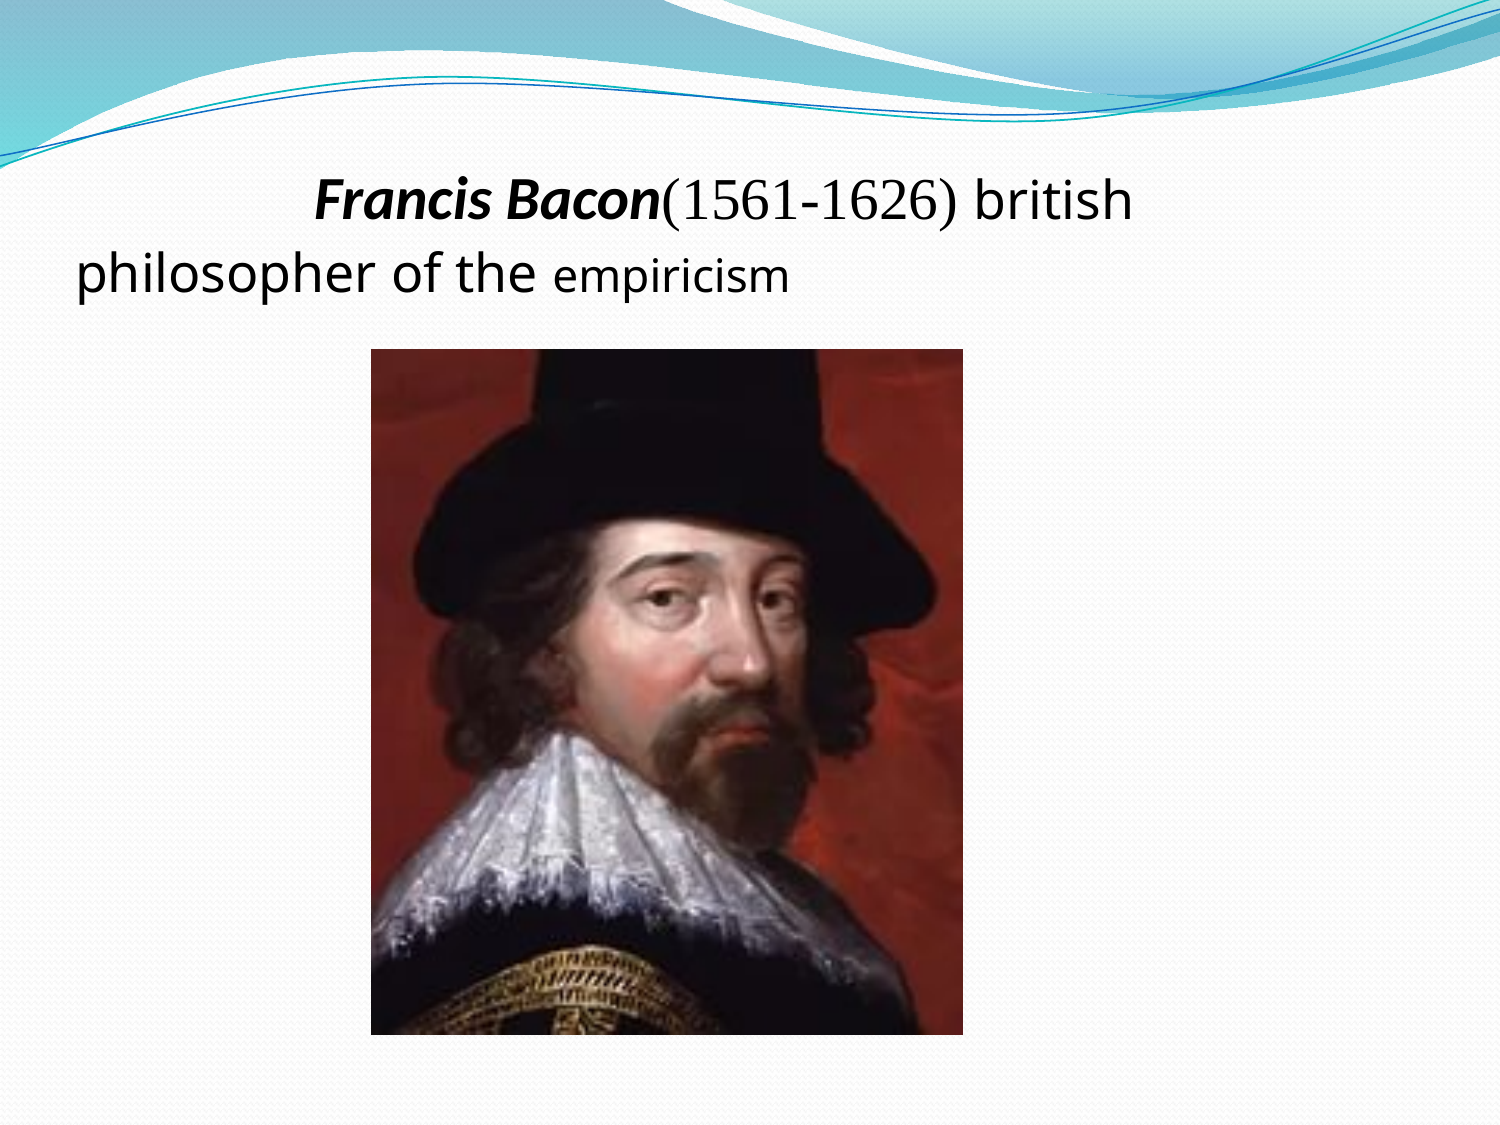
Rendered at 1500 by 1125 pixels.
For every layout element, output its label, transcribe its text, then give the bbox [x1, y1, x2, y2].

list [371, 349, 963, 1036]
title Francis Bacon(1561-1626) british philosopher of the empiricism [75, 115, 1425, 303]
